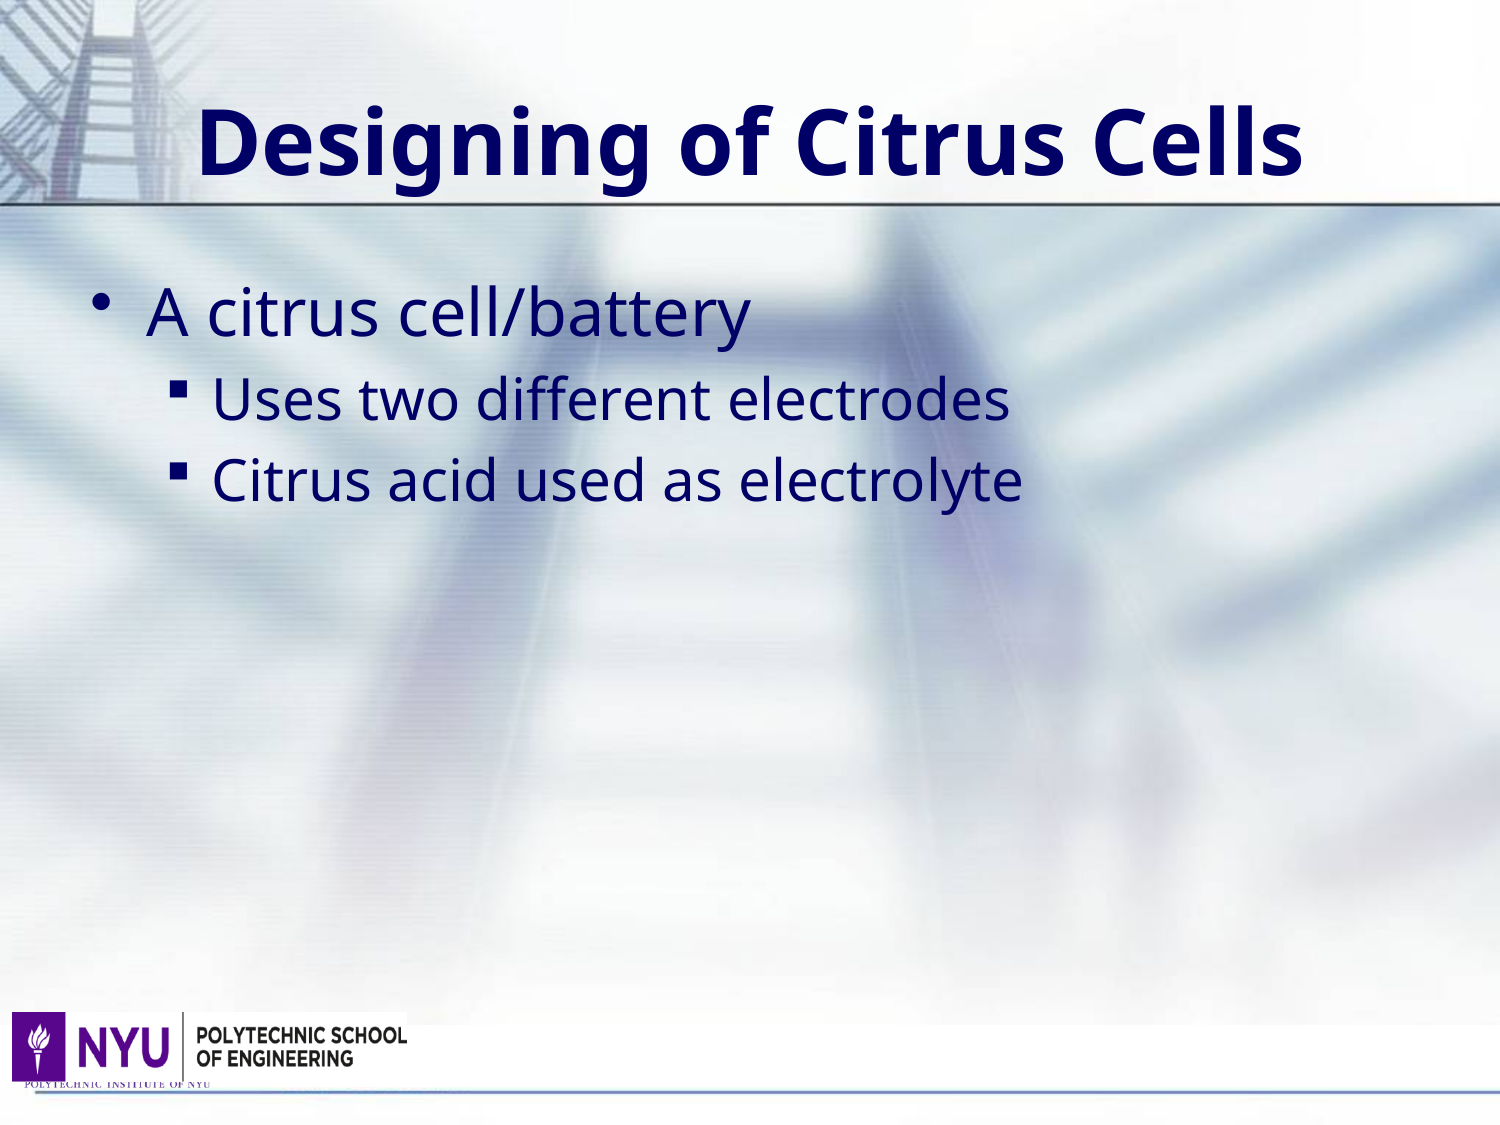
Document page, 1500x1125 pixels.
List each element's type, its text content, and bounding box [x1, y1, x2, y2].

list A citrus cell/battery Uses two different electrodes Citrus acid used as electrolyte [74, 262, 1426, 1006]
picture [0, 0, 1500, 1125]
title Designing of Citrus Cells [74, 44, 1426, 233]
